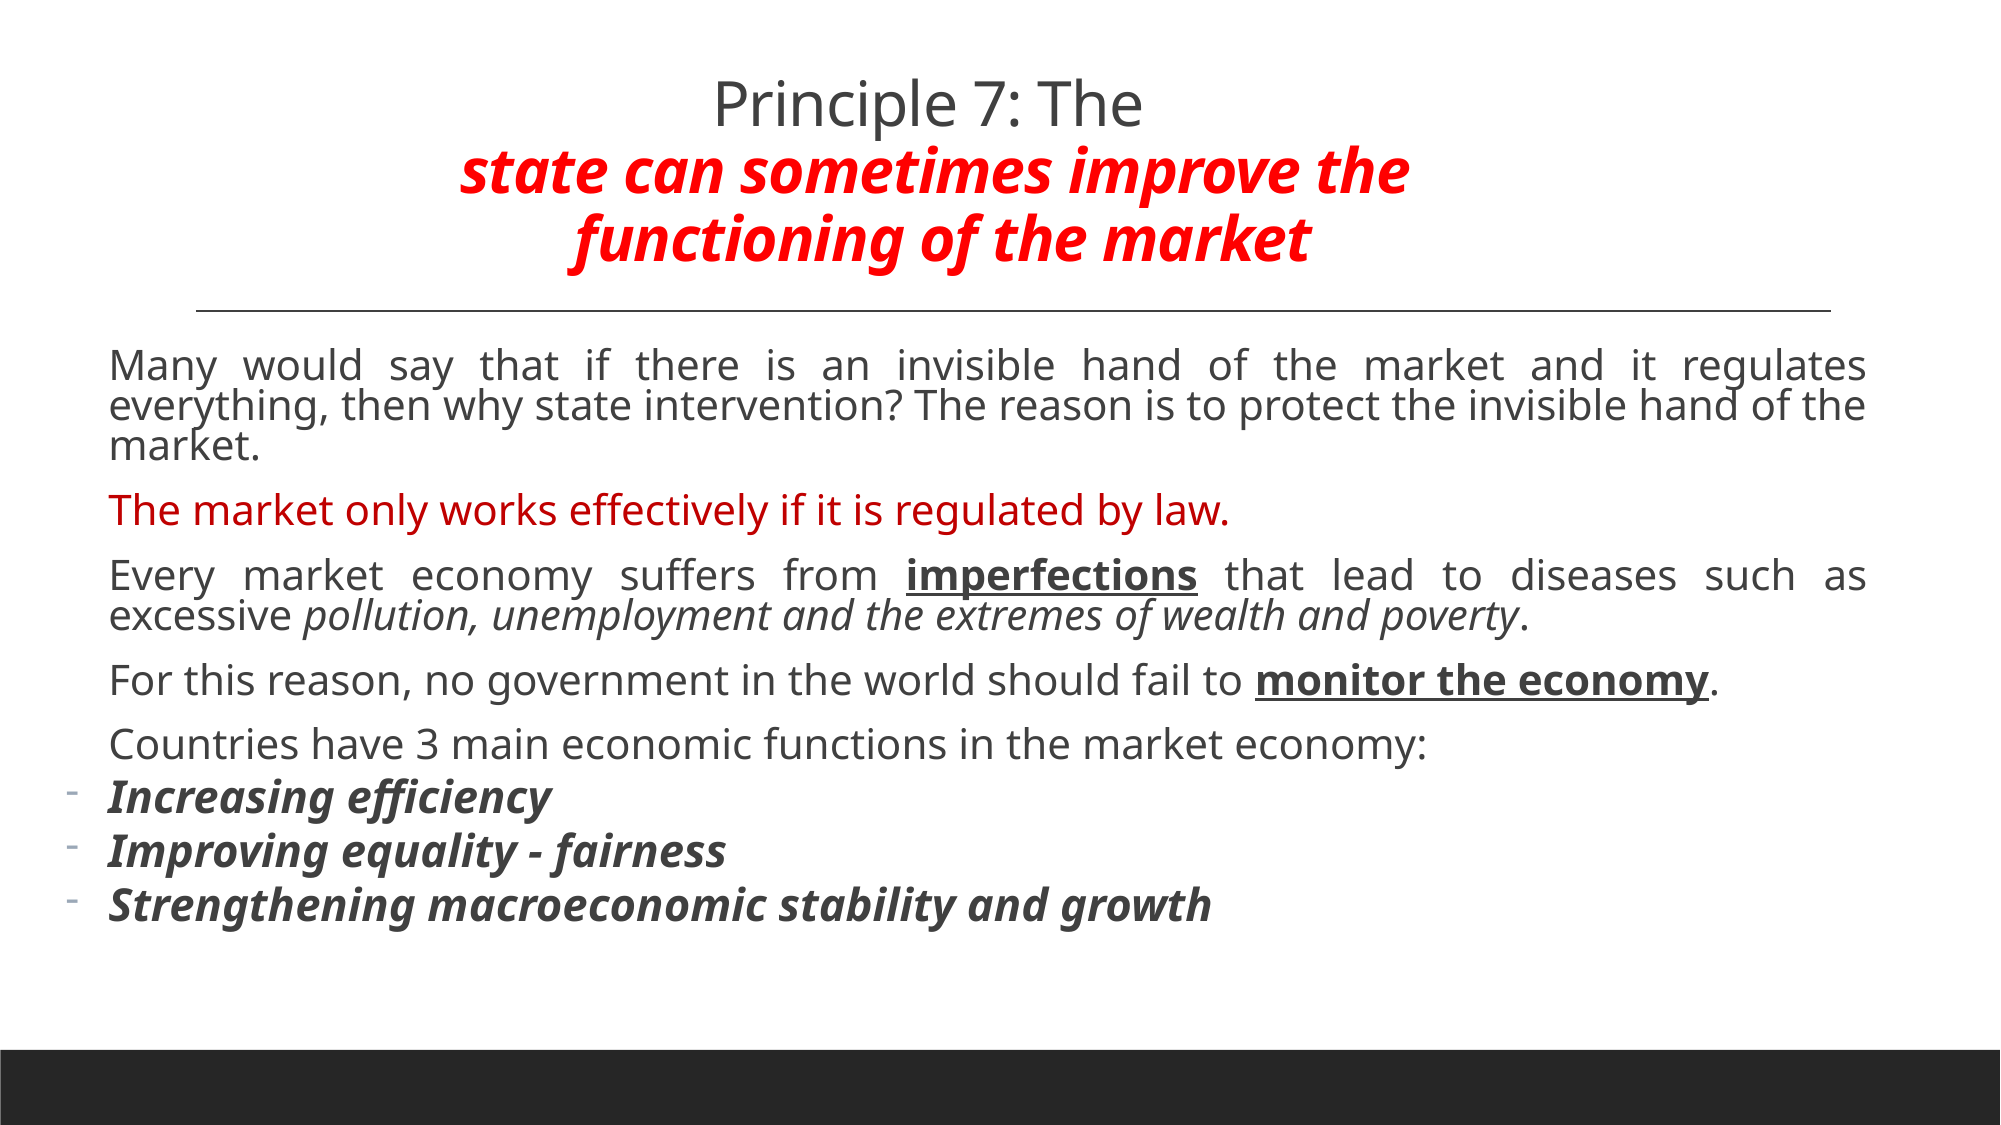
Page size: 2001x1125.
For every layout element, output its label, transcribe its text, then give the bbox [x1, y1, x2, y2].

list Many would say that if there is an invisible hand of the market and it regulates everything, then why state intervention? The reason is to protect the invisible hand of the market. The market only works effectively if it is regulated by law. Every market economy suffers from imperfections that lead to diseases such as excessive pollution, unemployment and the extremes of wealth and poverty. For this reason, no government in the world should fail to monitor the economy. Countries have 3 main economic functions in the market economy: Increasing efficiency Improving equality - fairness Strengthening macroeconomic stability and growth [65, 340, 1868, 942]
title Principle 7: The state can sometimes improve the functioning of the market [60, 155, 1811, 283]
